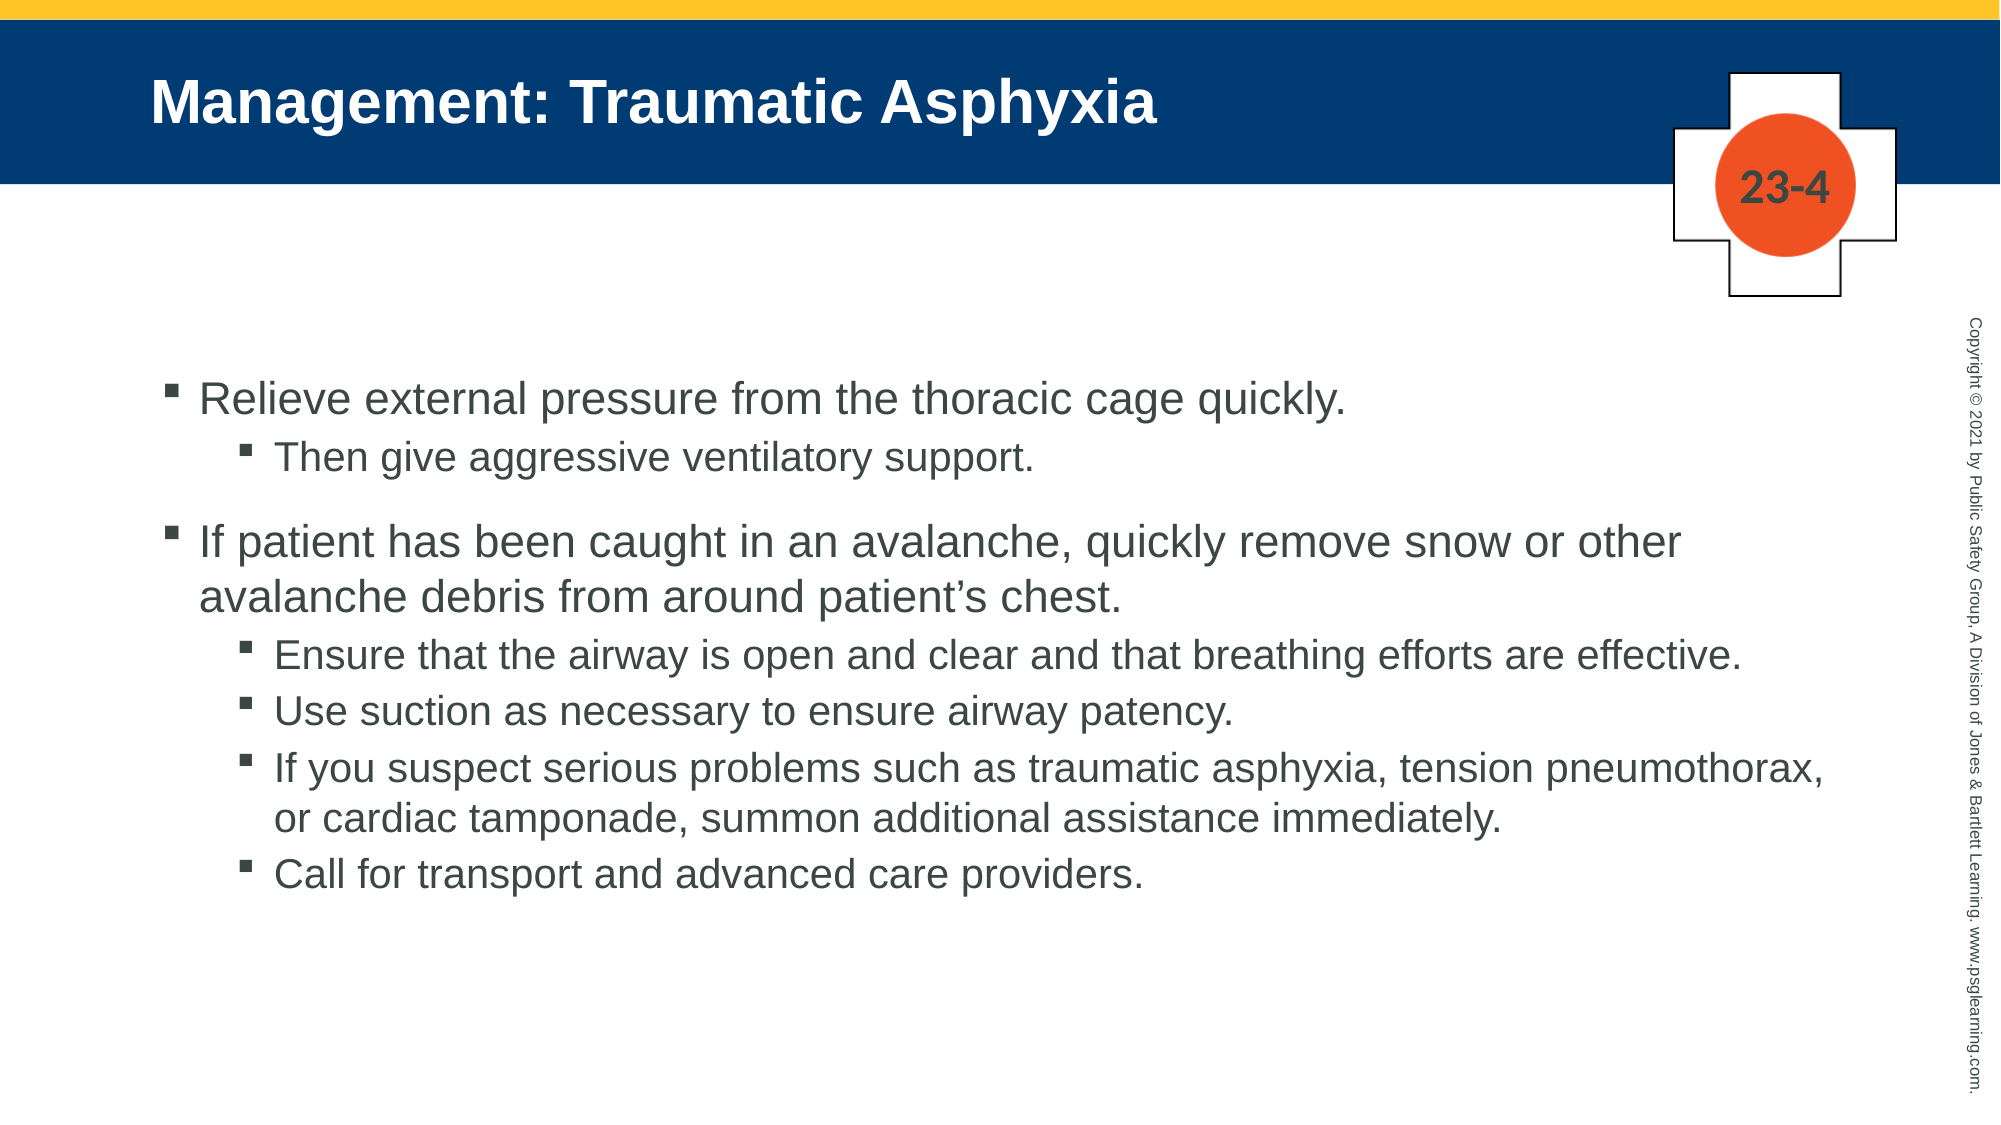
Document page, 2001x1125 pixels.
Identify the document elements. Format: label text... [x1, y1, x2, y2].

picture [1673, 72, 1897, 297]
list Relieve external pressure from the thoracic cage quickly. Then give aggressive ventilatory support. If patient has been caught in an avalanche, quickly remove snow or other avalanche debris from around patient’s chest. Ensure that the airway is open and clear and that breathing efforts are effective. Use suction as necessary to ensure airway patency. If you suspect serious problems such as traumatic asphyxia, tension pneumothorax, or cardiac tamponade, summon additional assistance immediately. Call for transport and advanced care providers. [146, 361, 1859, 1016]
text_box 23-4 [1669, 146, 1673, 222]
title Management: Traumatic Asphyxia [0, 19, 2000, 185]
